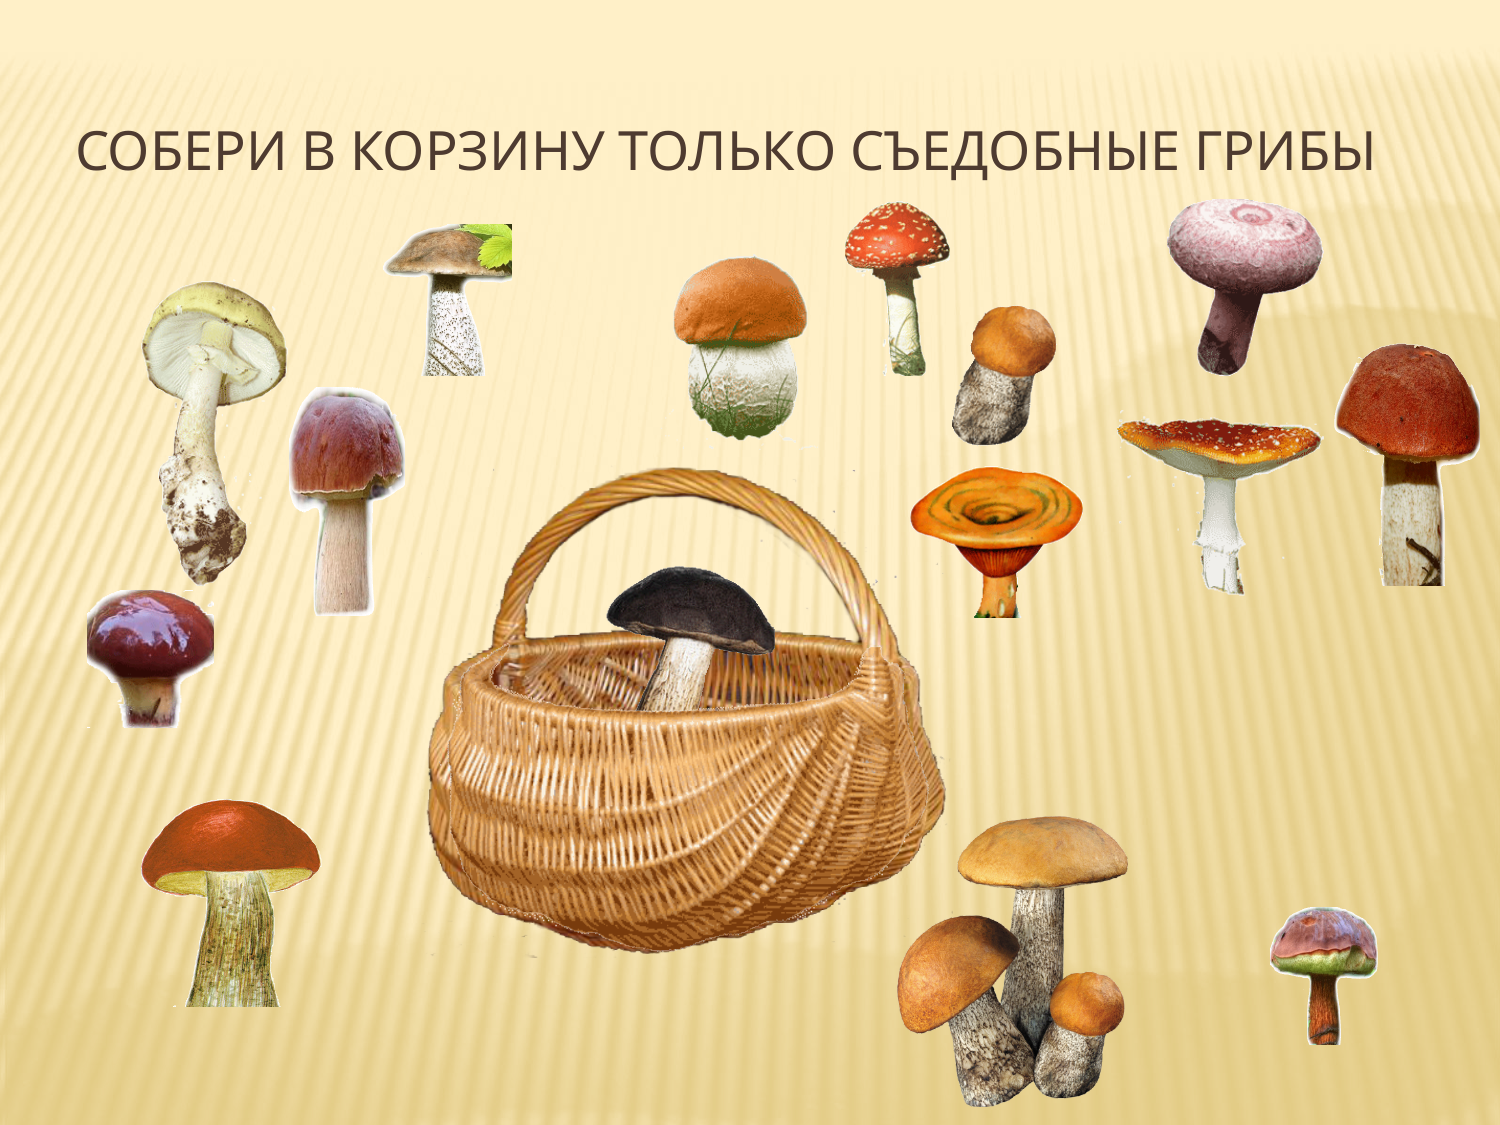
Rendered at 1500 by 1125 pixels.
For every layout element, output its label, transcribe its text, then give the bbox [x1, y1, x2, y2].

picture [86, 590, 214, 729]
picture [420, 461, 1128, 1108]
picture [1115, 406, 1325, 605]
picture [1270, 907, 1378, 1045]
picture [1331, 337, 1481, 586]
picture [135, 278, 405, 616]
picture [383, 224, 513, 376]
picture [845, 201, 950, 376]
picture [1167, 199, 1325, 376]
picture [660, 251, 818, 452]
picture [135, 796, 325, 1007]
title Собери в корзину только съедобные грибы [60, 80, 1486, 218]
picture [952, 305, 1058, 446]
